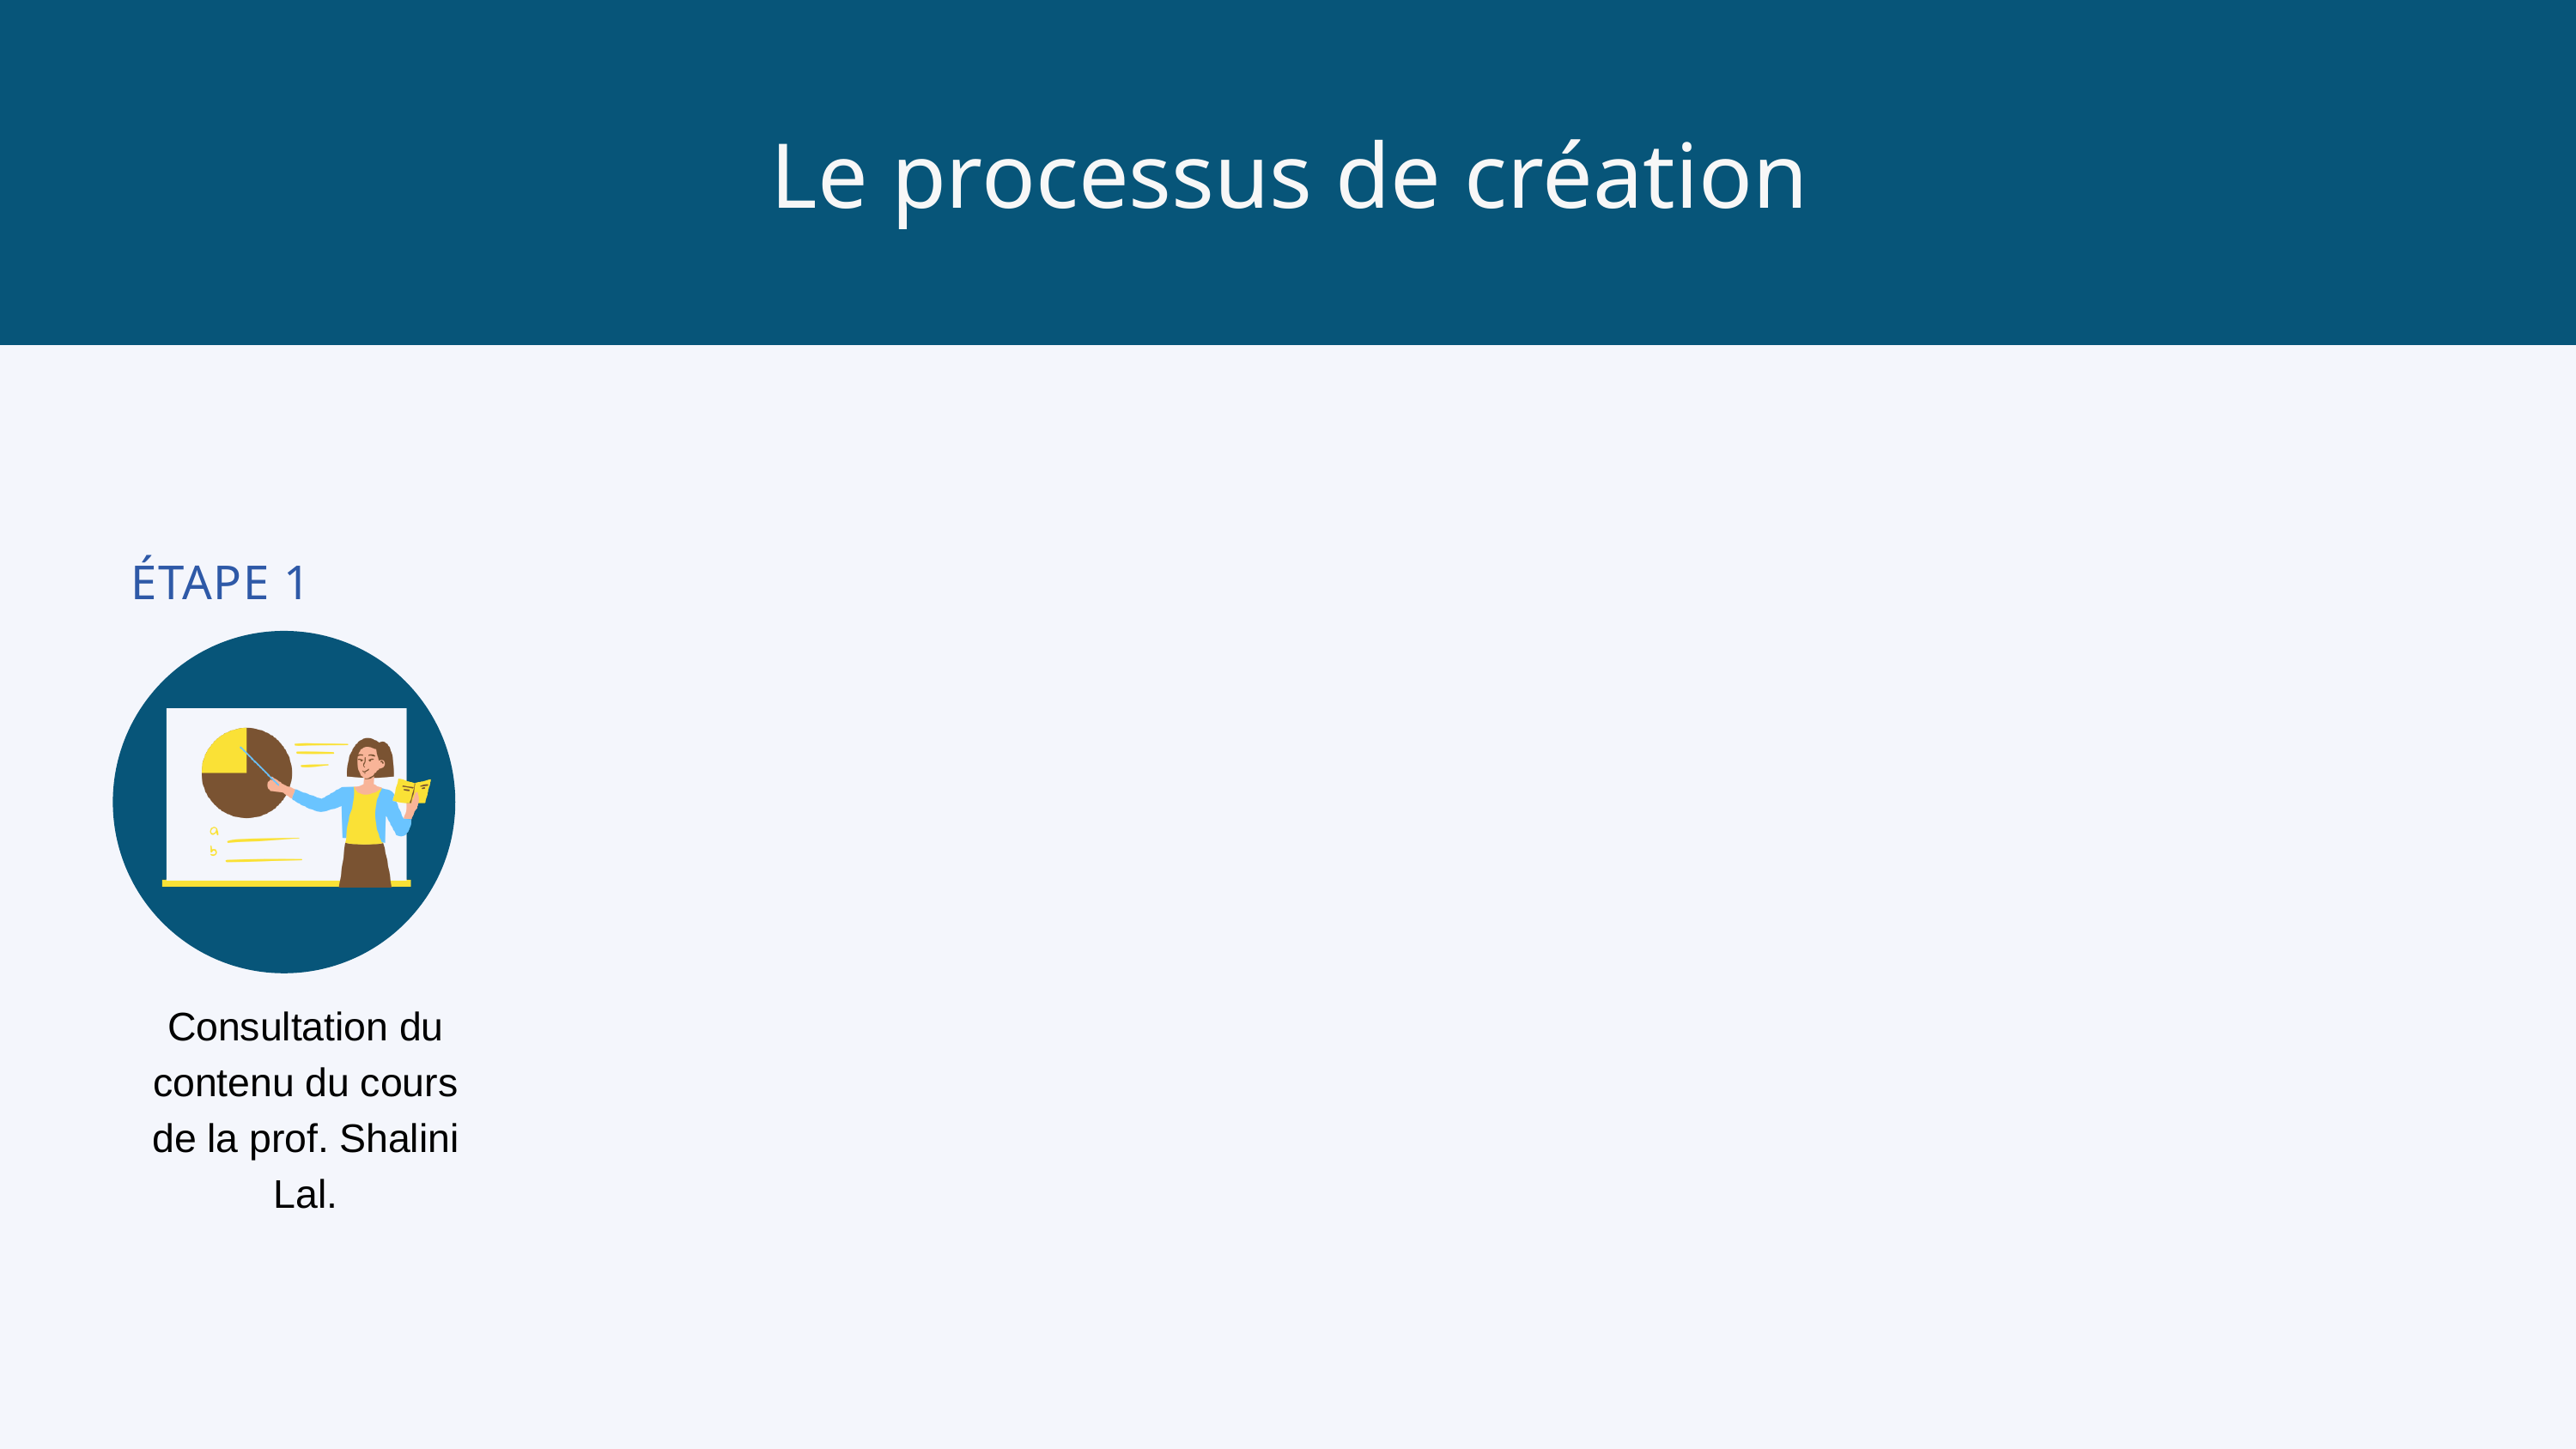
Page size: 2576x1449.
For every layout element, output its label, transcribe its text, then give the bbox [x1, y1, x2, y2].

text_box Consultation du contenu du cours de la prof. Shalini Lal. [131, 993, 480, 1217]
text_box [0, 0, 2576, 346]
text_box ÉTAPE 1 [131, 547, 375, 609]
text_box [112, 630, 456, 974]
